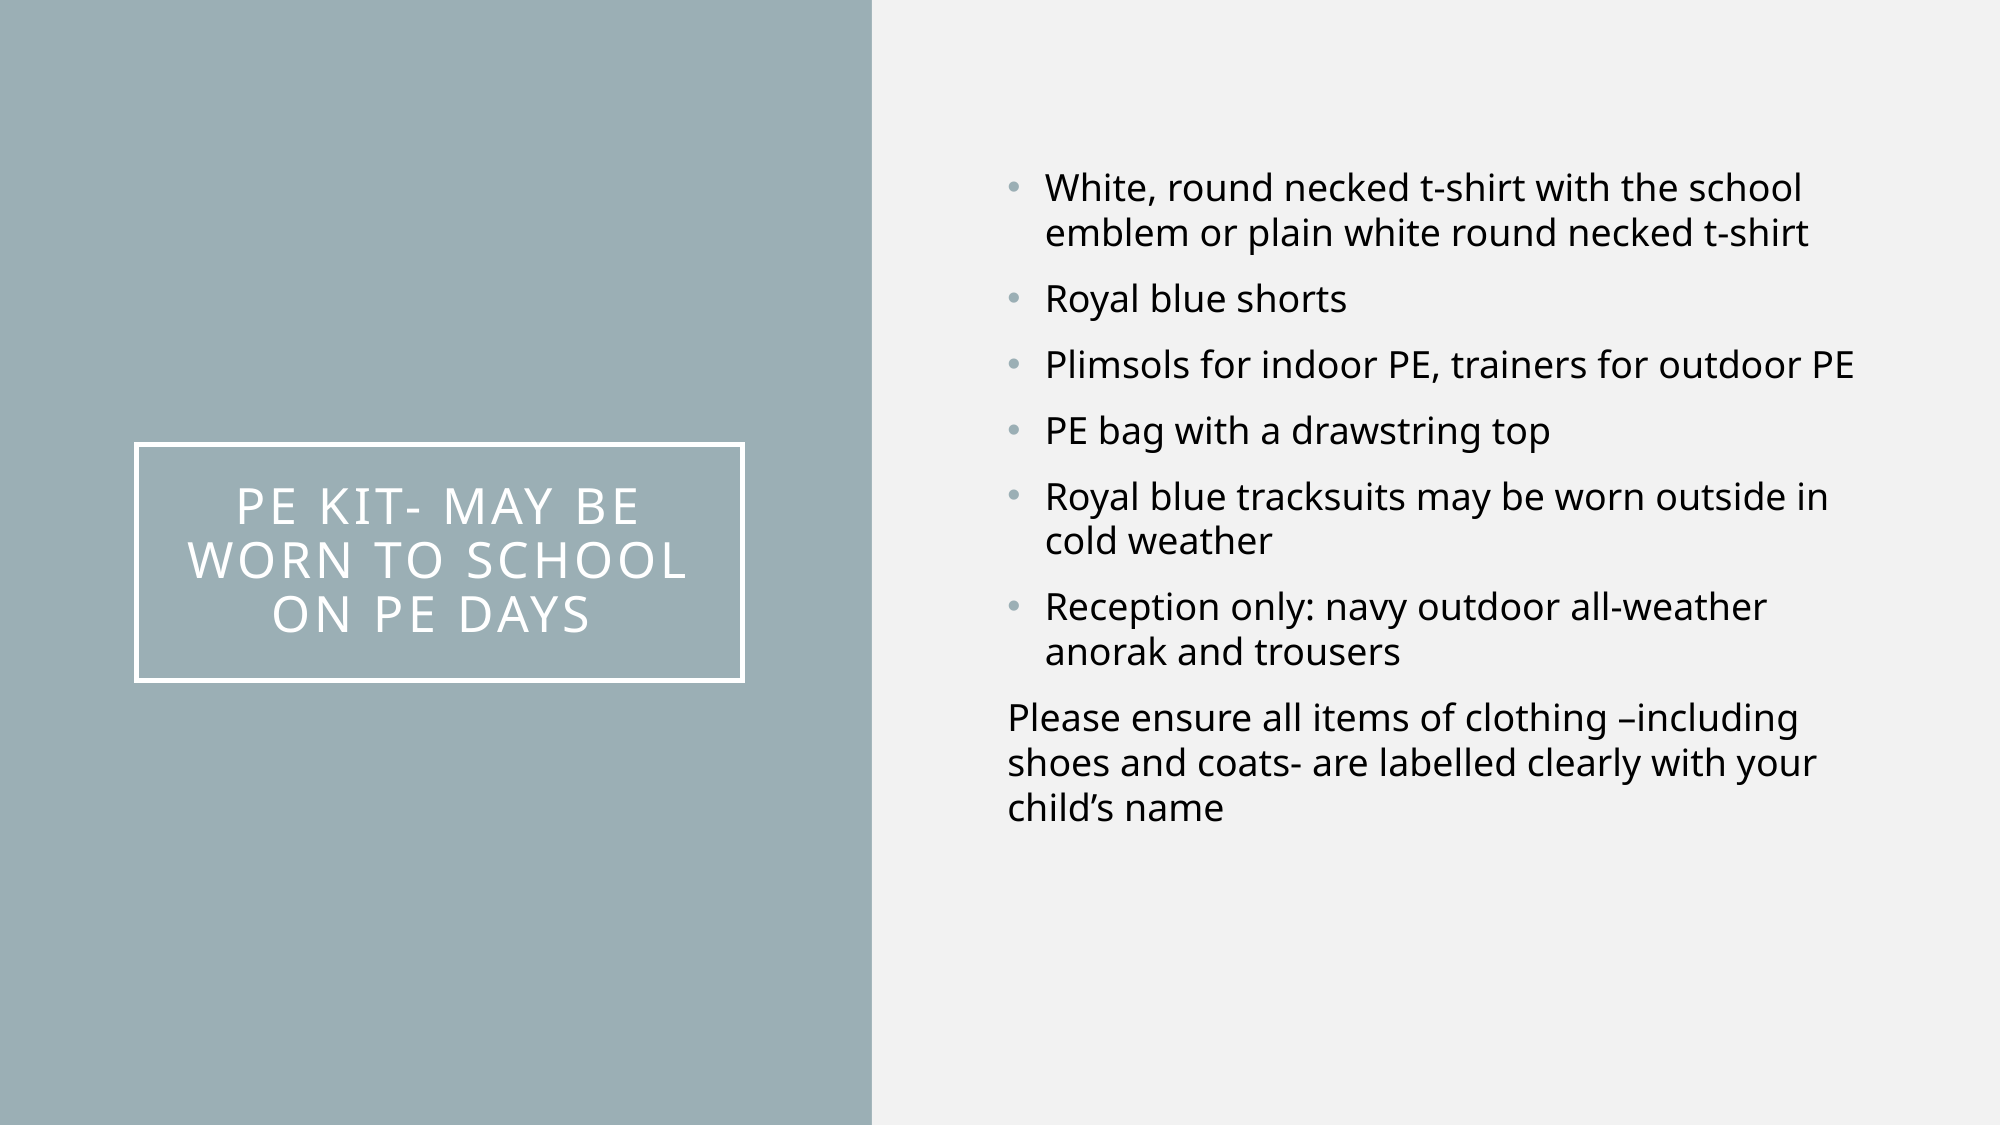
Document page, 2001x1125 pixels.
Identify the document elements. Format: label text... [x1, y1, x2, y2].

title PE KIT- may be worn to school on pe days [134, 442, 745, 683]
text_box [871, 0, 2000, 1125]
list White, round necked t-shirt with the school emblem or plain white round necked t-shirt Royal blue shorts Plimsols for indoor PE, trainers for outdoor PE PE bag with a drawstring top Royal blue tracksuits may be worn outside in cold weather Reception only: navy outdoor all-weather anorak and trousers Please ensure all items of clothing –including shoes and coats- are labelled clearly with your child’s name [992, 131, 1880, 994]
